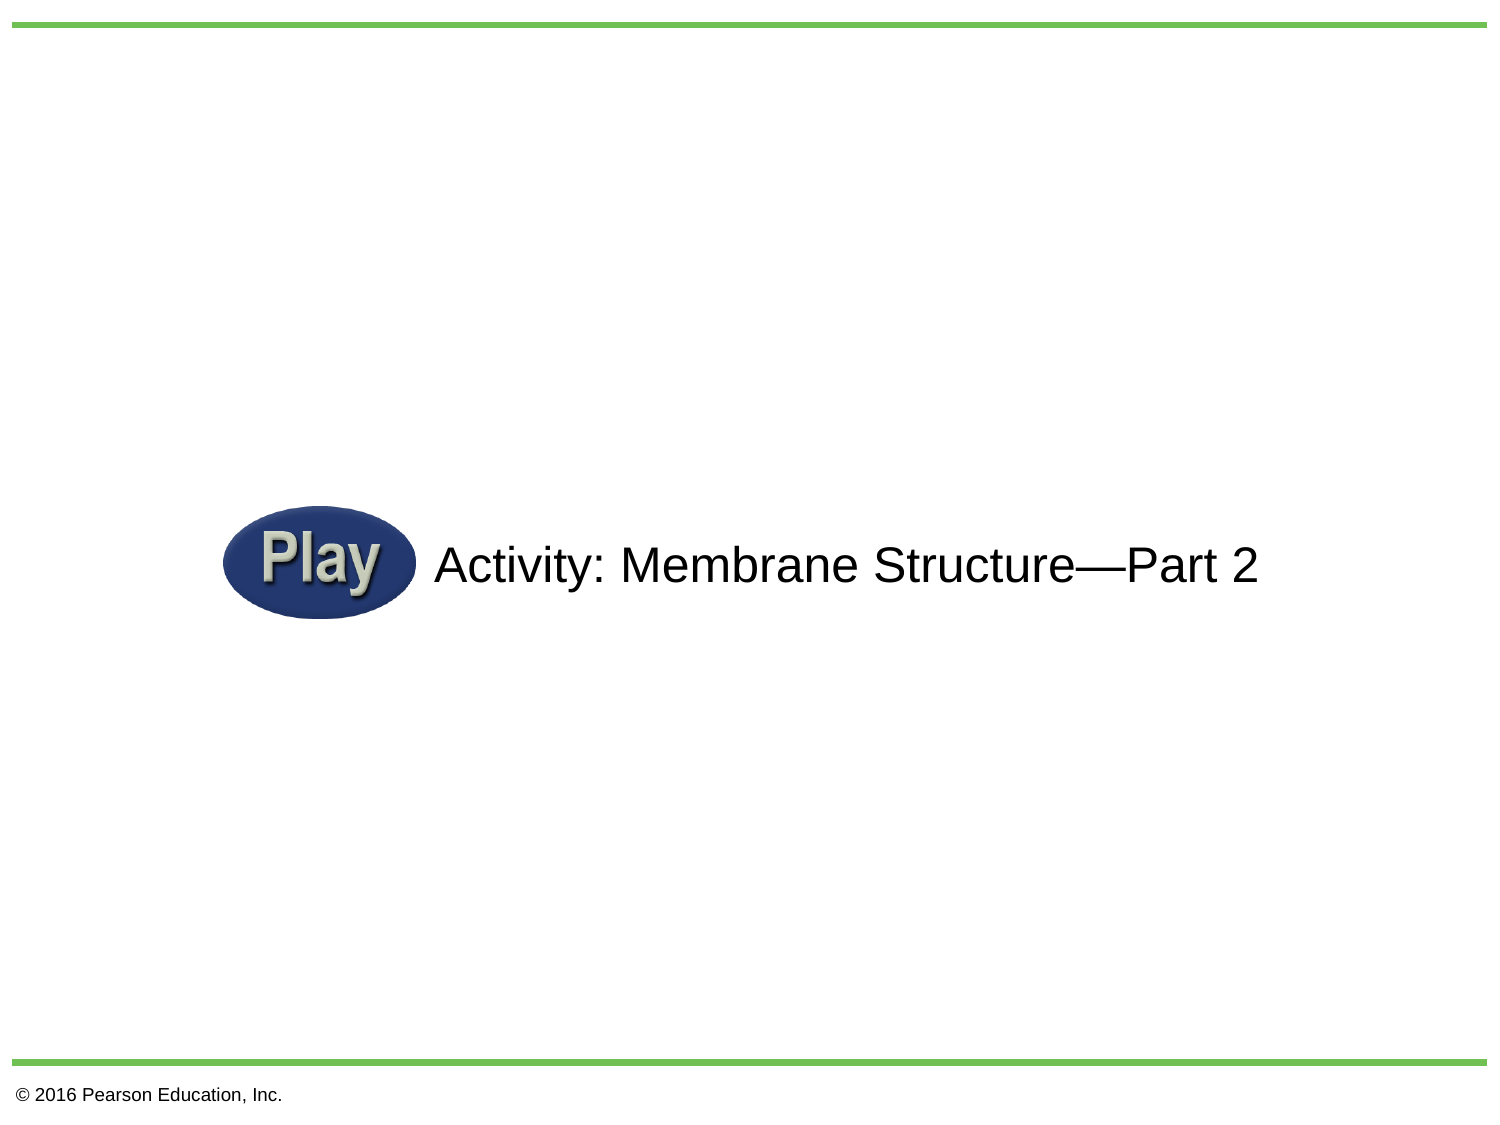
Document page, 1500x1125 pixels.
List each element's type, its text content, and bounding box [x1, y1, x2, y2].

picture [223, 506, 416, 619]
text_box Activity: Membrane Structure—Part 2 [420, 524, 1275, 600]
footer © 2016 Pearson Education, Inc. [0, 1062, 476, 1125]
